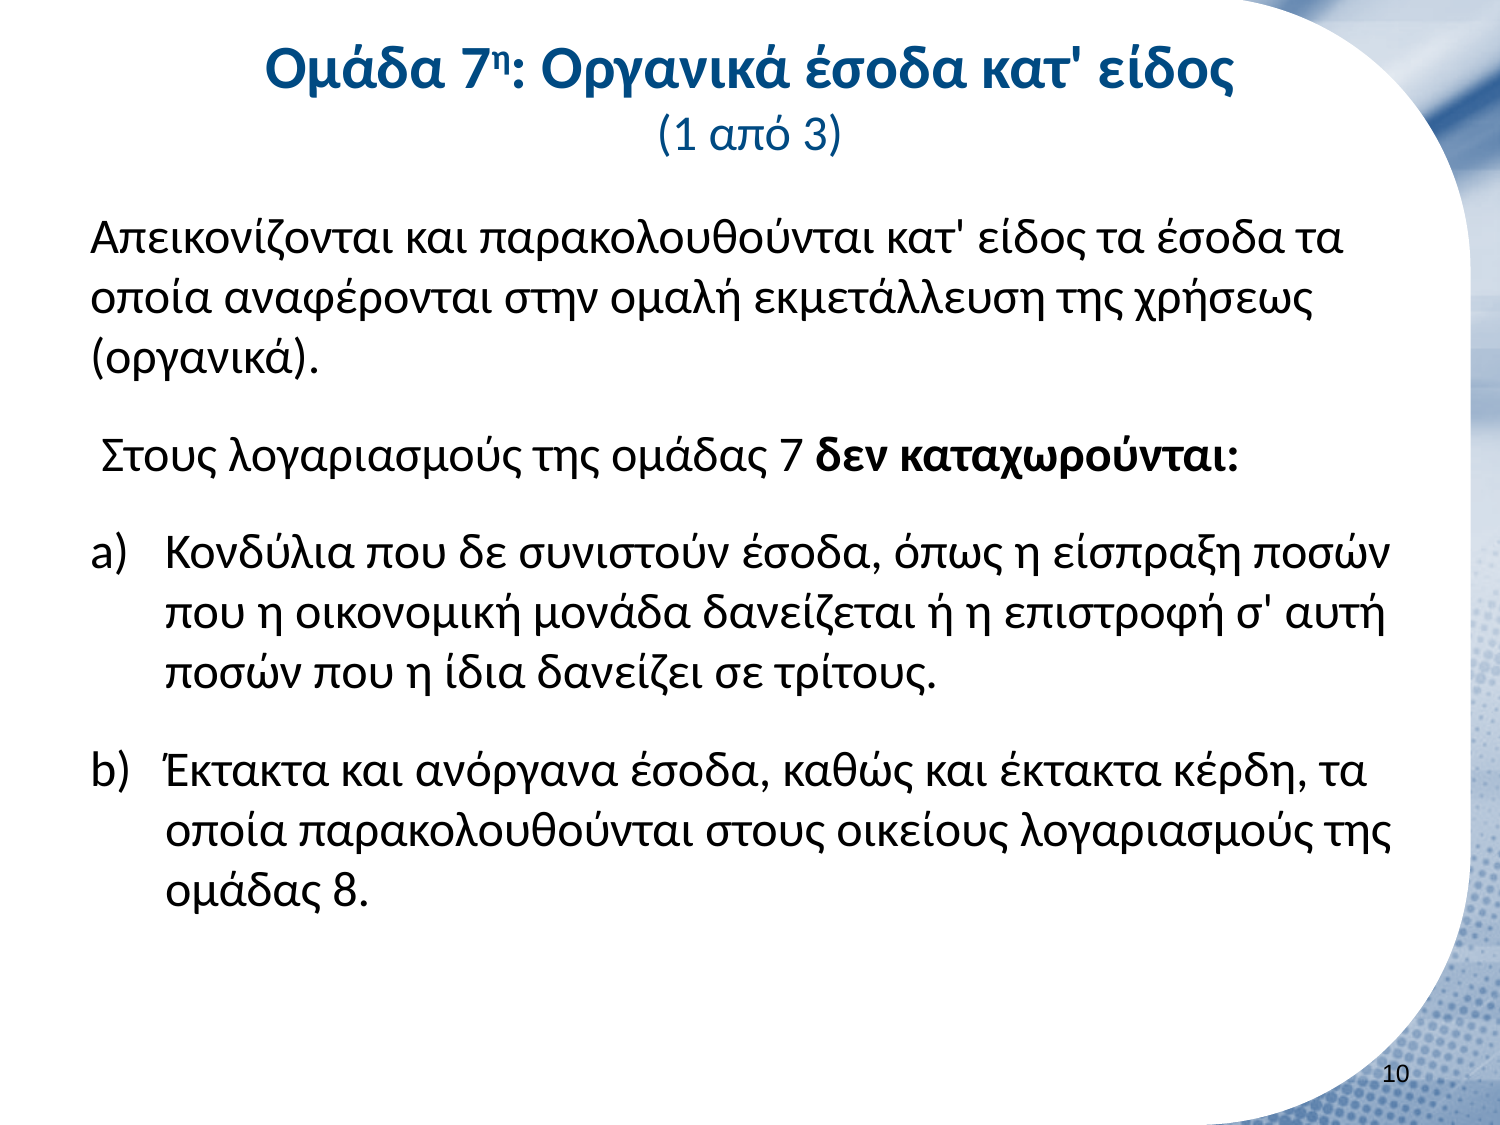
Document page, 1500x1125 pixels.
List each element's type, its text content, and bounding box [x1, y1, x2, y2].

title Ομάδα 7η: Οργανικά έσοδα κατ' είδος (1 από 3) [0, 19, 1500, 169]
list Απεικονίζονται και παρακολουθούνται κατ' είδος τα έσοδα τα οποία αναφέρονται στην ομαλή εκμετάλλευση της χρήσεως (οργανικά). Στους λογαριασμούς της ομάδας 7 δεν καταχωρούνται: Κονδύλια που δε συνιστούν έσοδα, όπως η είσπραξη ποσών που η οικονομική μονάδα δανείζεται ή η επιστροφή σ' αυτή ποσών που η ίδια δανείζει σε τρίτους. Έκτακτα και ανόργανα έσοδα, καθώς και έκτακτα κέρδη, τα οποία παρακολουθούνται στους οικείους λογαριασμούς της ομάδας 8. [75, 196, 1425, 1024]
slide_number 9 [1074, 1042, 1425, 1103]
